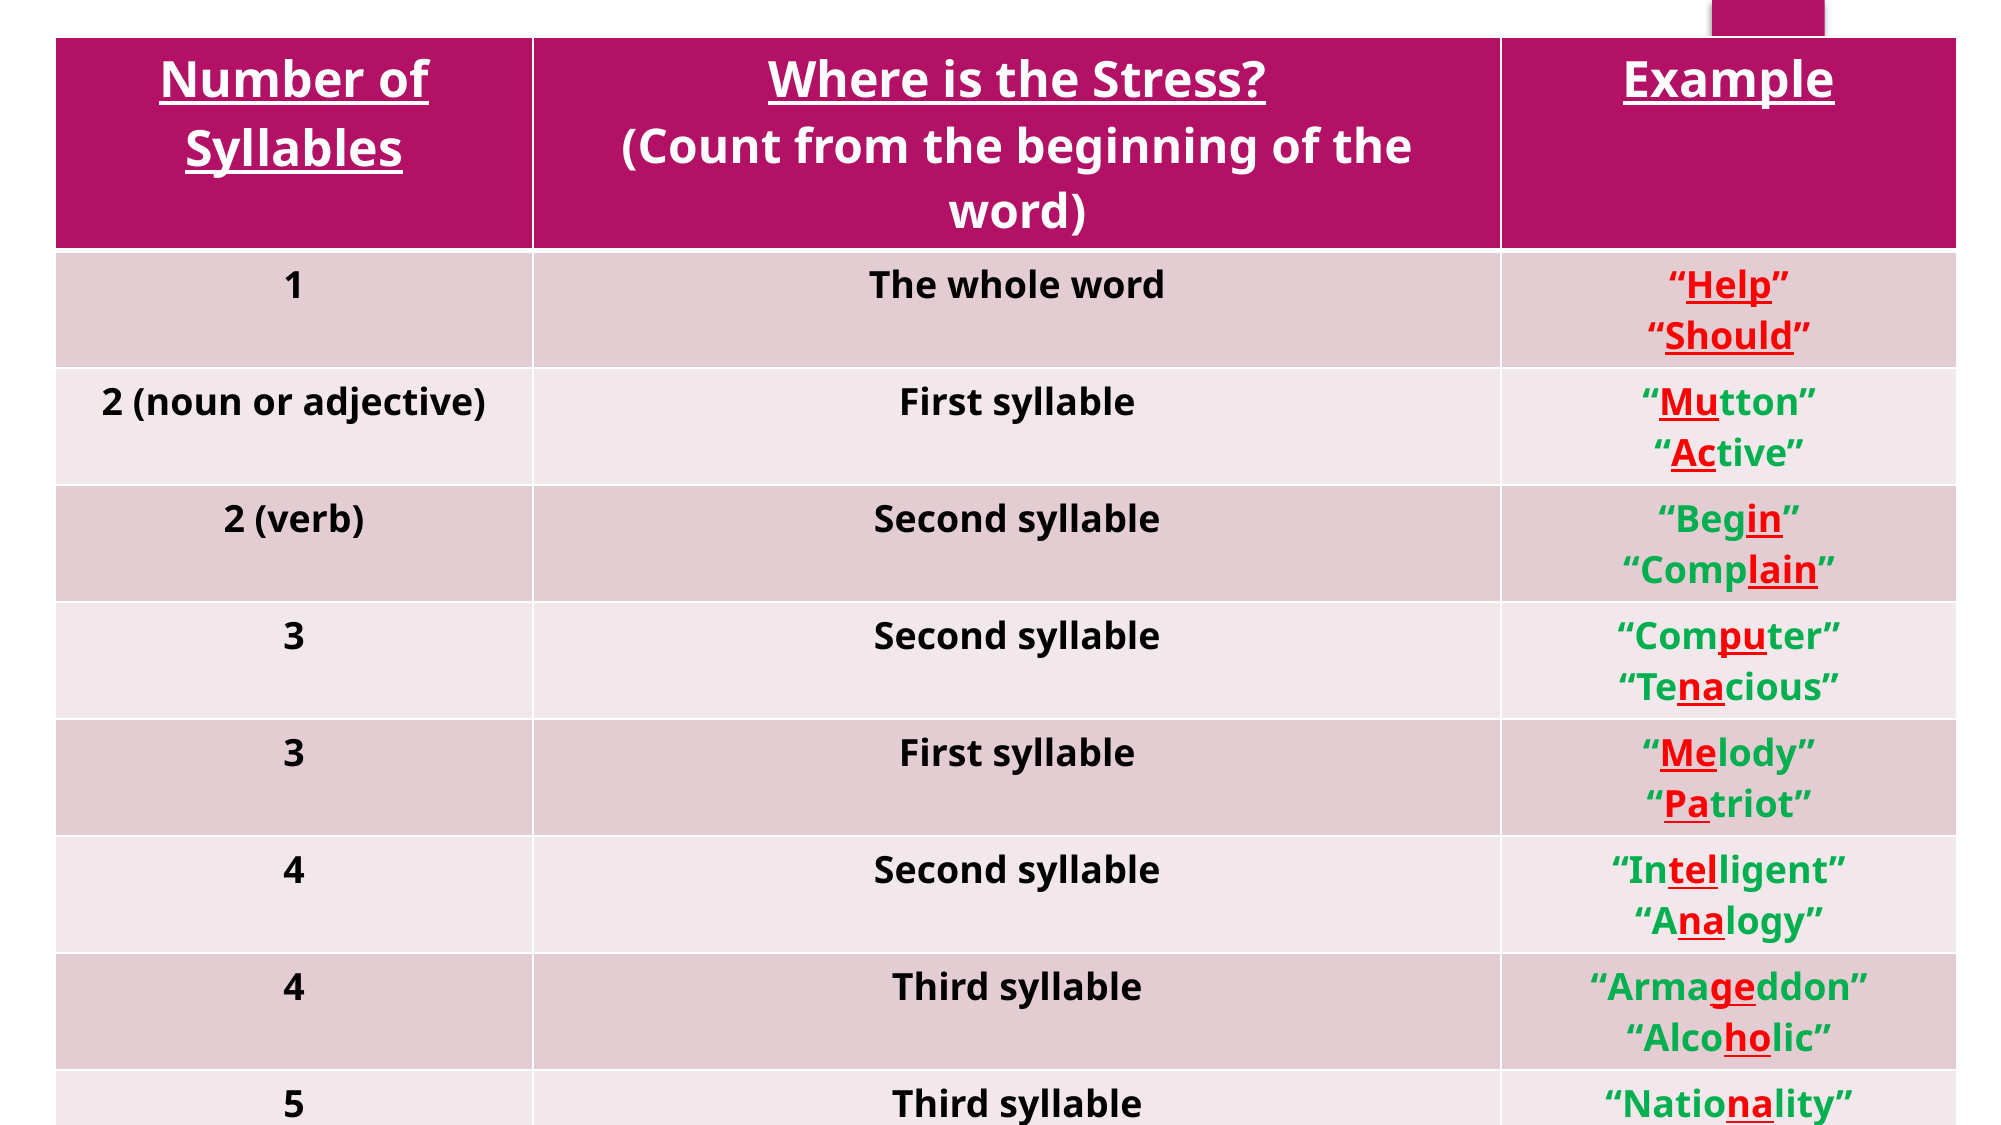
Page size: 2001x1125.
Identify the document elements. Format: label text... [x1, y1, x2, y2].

table_cell Second syllable [534, 837, 1500, 952]
table_cell Second syllable [534, 486, 1500, 601]
table_cell First syllable [534, 369, 1500, 484]
table_cell 4 [56, 837, 532, 952]
table_cell “Melody” “Patriot” [1502, 720, 1956, 835]
table_cell 4 [56, 954, 532, 1069]
table_cell 3 [56, 603, 532, 718]
table_header Where is the Stress? (Count from the beginning of the word) [534, 38, 1500, 248]
table_cell “Mutton” “Active” [1502, 369, 1956, 484]
table_cell “Intelligent” “Analogy” [1502, 837, 1956, 952]
table_header Number of Syllables [56, 38, 532, 248]
table_cell Third syllable [534, 954, 1500, 1069]
table_cell 2 (noun or adjective) [56, 369, 532, 484]
table_cell 3 [56, 720, 532, 835]
table_header Example [1502, 38, 1956, 248]
table_cell Second syllable [534, 603, 1500, 718]
table_cell 5 [56, 1071, 532, 1125]
table_cell First syllable [534, 720, 1500, 835]
table_cell “Nationality” “Rastafarian” [1502, 1071, 1956, 1125]
table_cell 1 [56, 253, 532, 367]
table_cell “Armageddon” “Alcoholic” [1502, 954, 1956, 1069]
table_cell The whole word [534, 253, 1500, 367]
table_cell 2 (verb) [56, 486, 532, 601]
table_cell Third syllable [534, 1071, 1500, 1125]
table_cell “Computer” “Tenacious” [1502, 603, 1956, 718]
table_cell “Help” “Should” [1502, 253, 1956, 367]
table_cell “Begin” “Complain” [1502, 486, 1956, 601]
